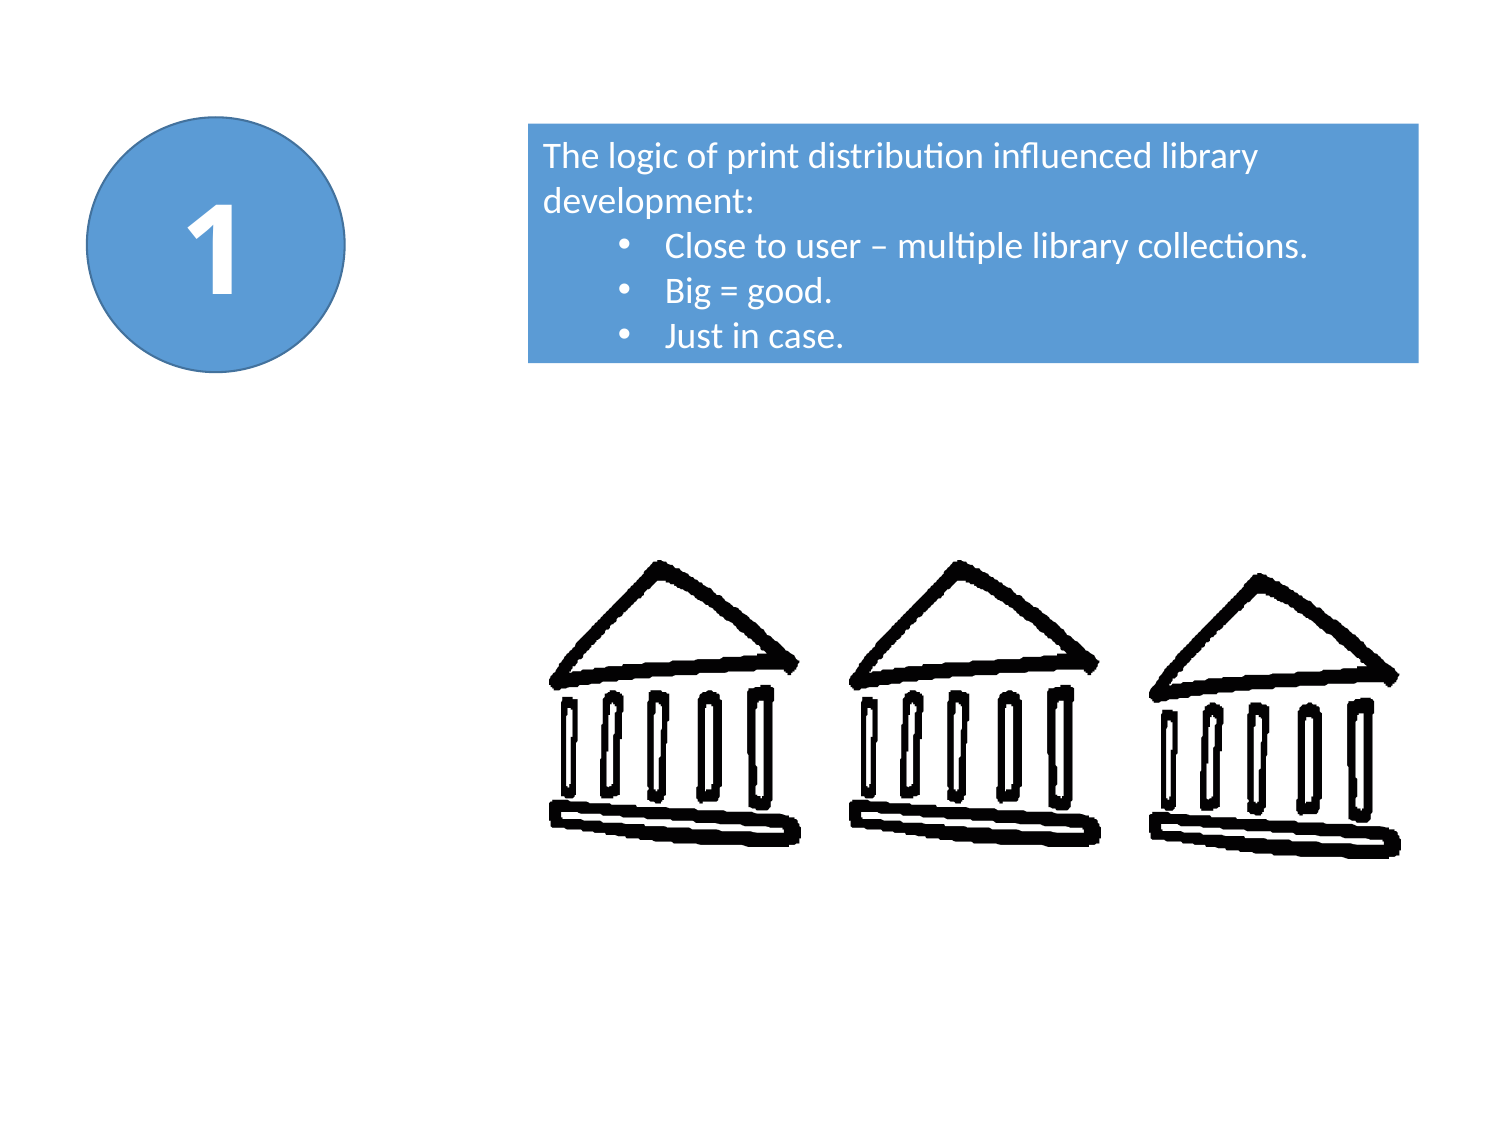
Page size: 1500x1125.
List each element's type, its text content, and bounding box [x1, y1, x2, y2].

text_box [528, 552, 1422, 866]
text_box The logic of print distribution influenced library development: Close to user – multiple library collections. Big = good. Just in case. [528, 123, 1419, 364]
text_box 1 [85, 116, 346, 374]
